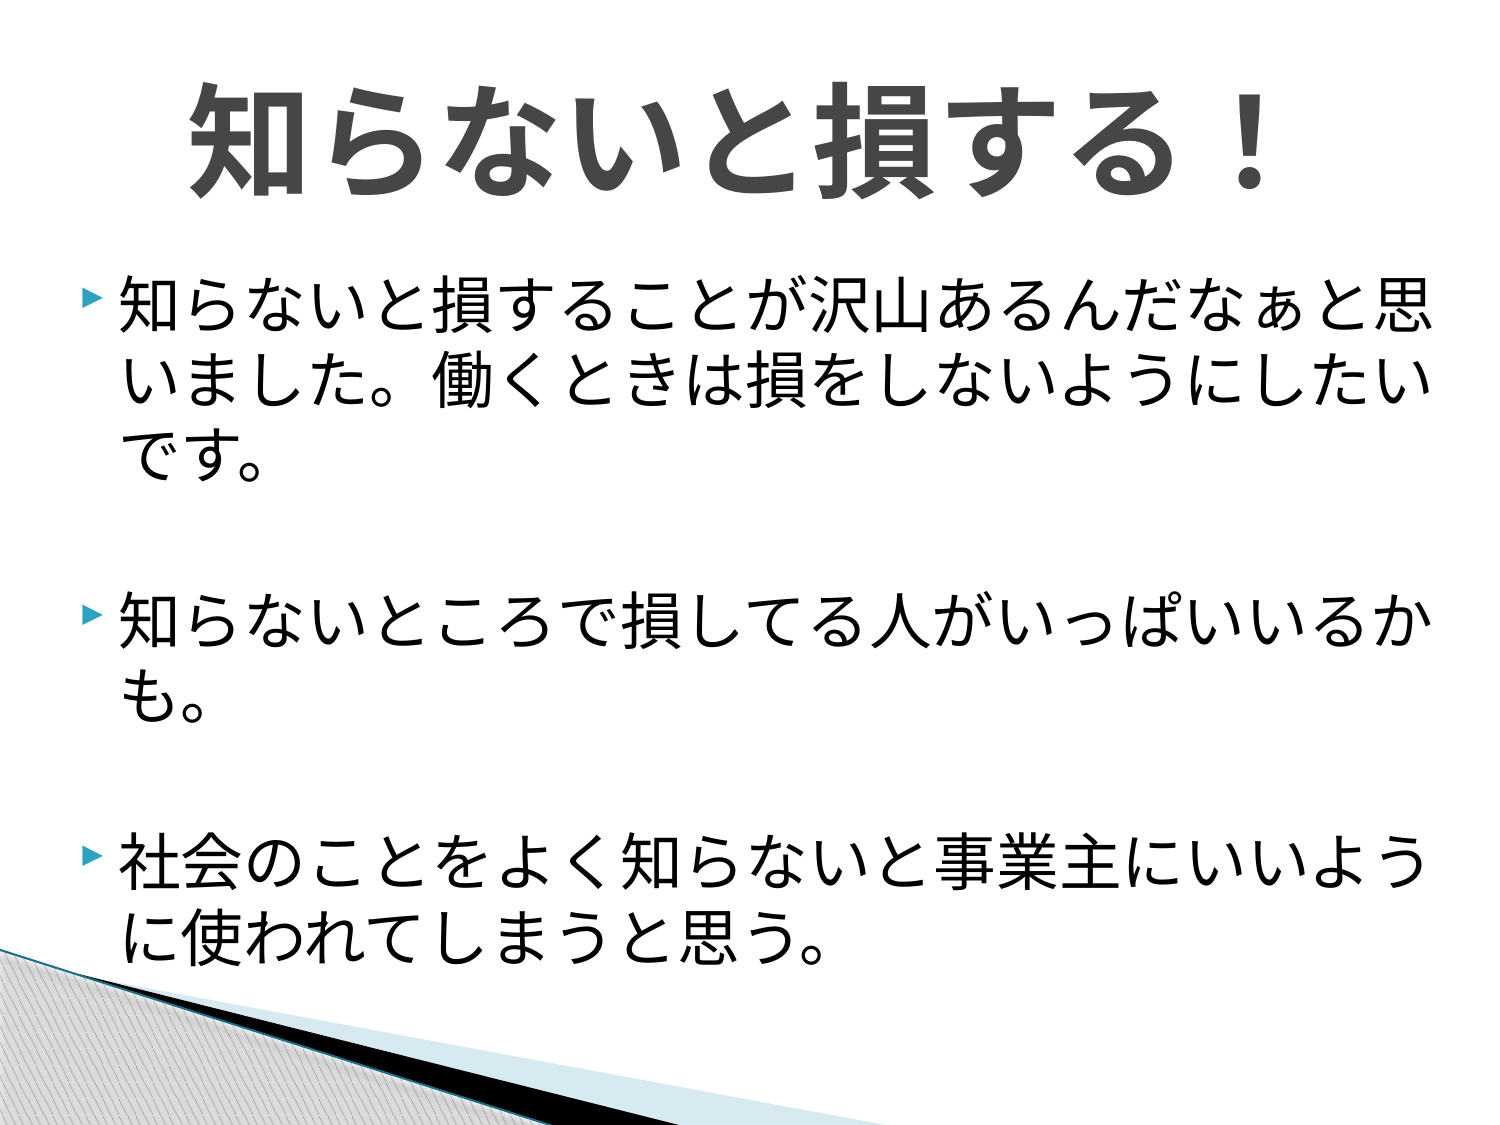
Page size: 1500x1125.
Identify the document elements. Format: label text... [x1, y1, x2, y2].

title 知らないと損する！ [75, 45, 1425, 233]
list 知らないと損することが沢山あるんだなぁと思いました。働くときは損をしないようにしたいです。 知らないところで損してる人がいっぱいいるかも。 社会のことをよく知らないと事業主にいいように使われてしまうと思う。 [46, 257, 1454, 988]
